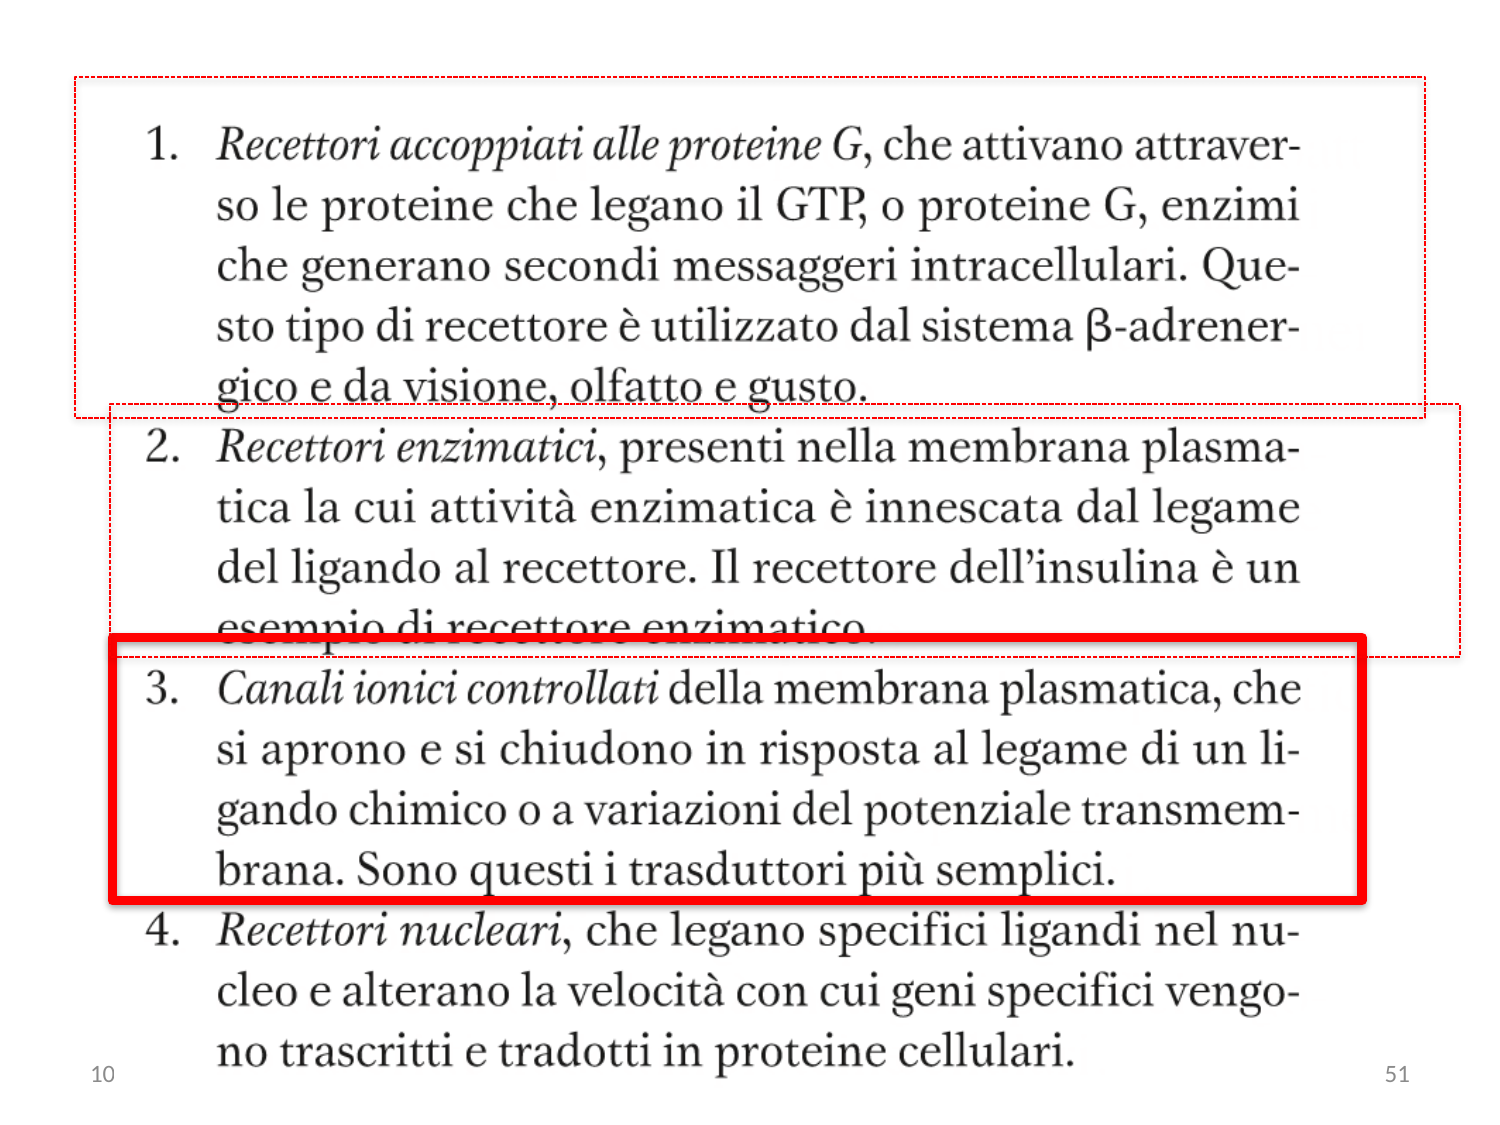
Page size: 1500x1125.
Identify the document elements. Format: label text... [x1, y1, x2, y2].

slide_number 51 [1369, 1042, 1425, 1103]
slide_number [75, 1042, 108, 1103]
text_box [74, 76, 1426, 419]
text_box [1369, 403, 1461, 658]
picture [113, 92, 1364, 1111]
